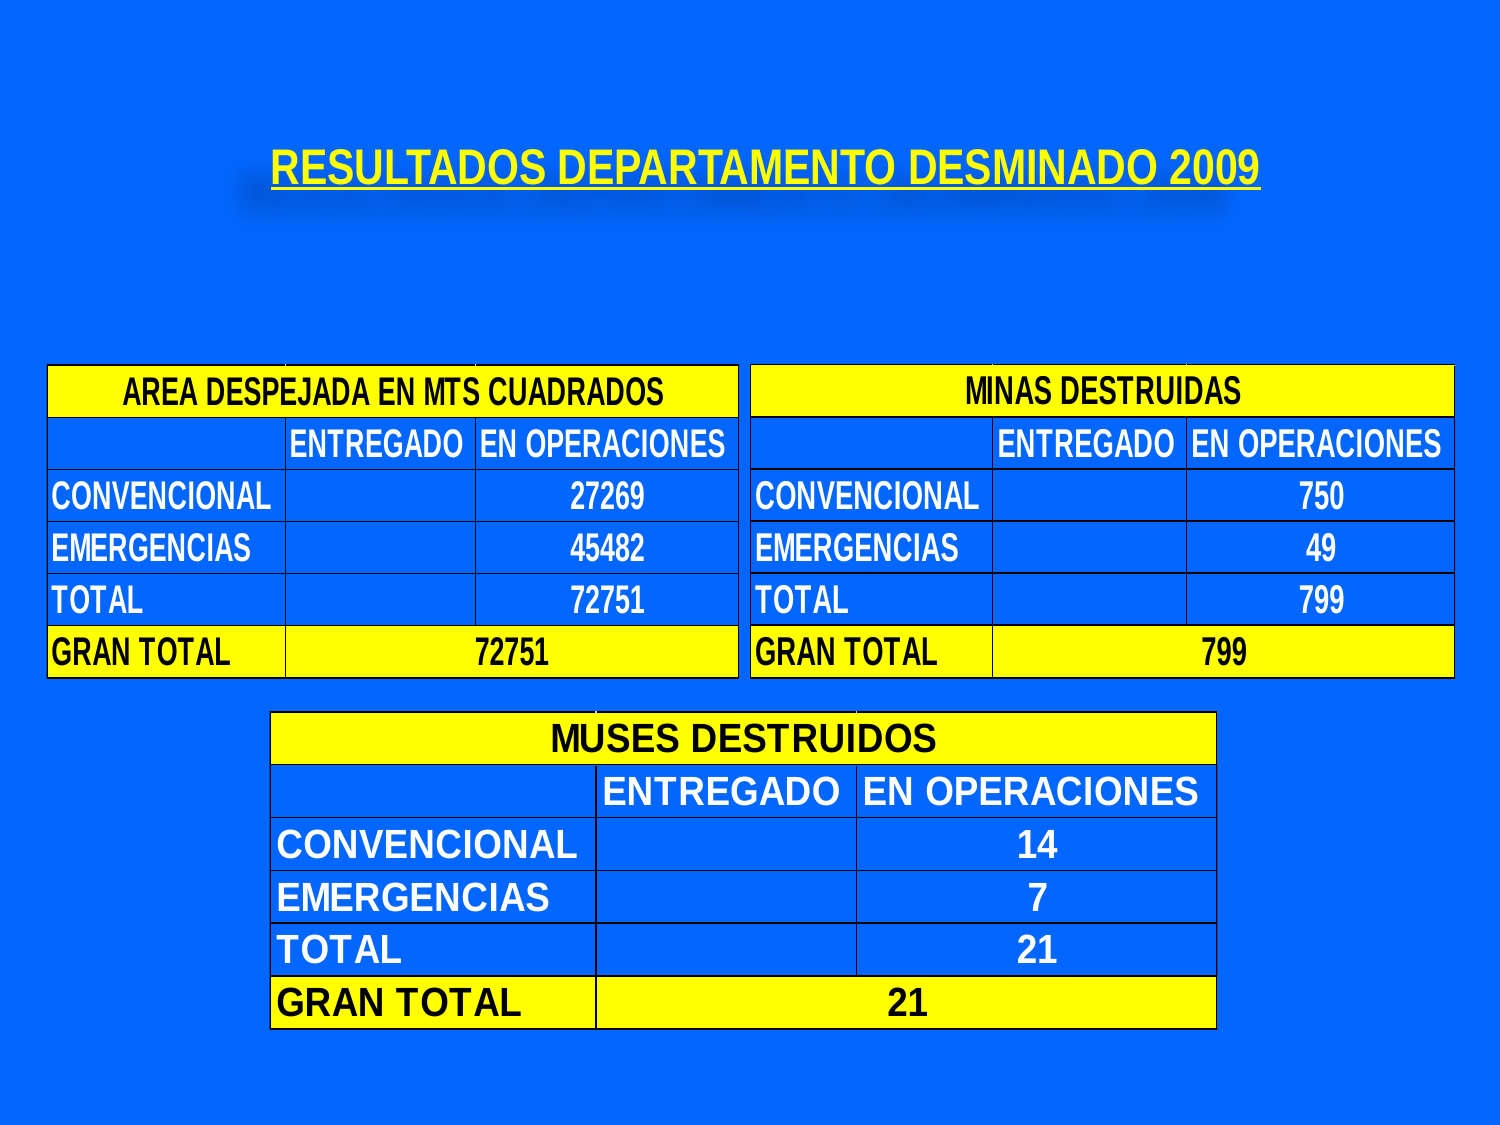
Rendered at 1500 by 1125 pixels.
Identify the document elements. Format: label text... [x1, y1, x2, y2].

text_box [269, 710, 1219, 1032]
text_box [749, 363, 1457, 680]
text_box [46, 364, 741, 680]
text_box RESULTADOS DEPARTAMENTO DESMINADO 2009 [119, 126, 1412, 202]
